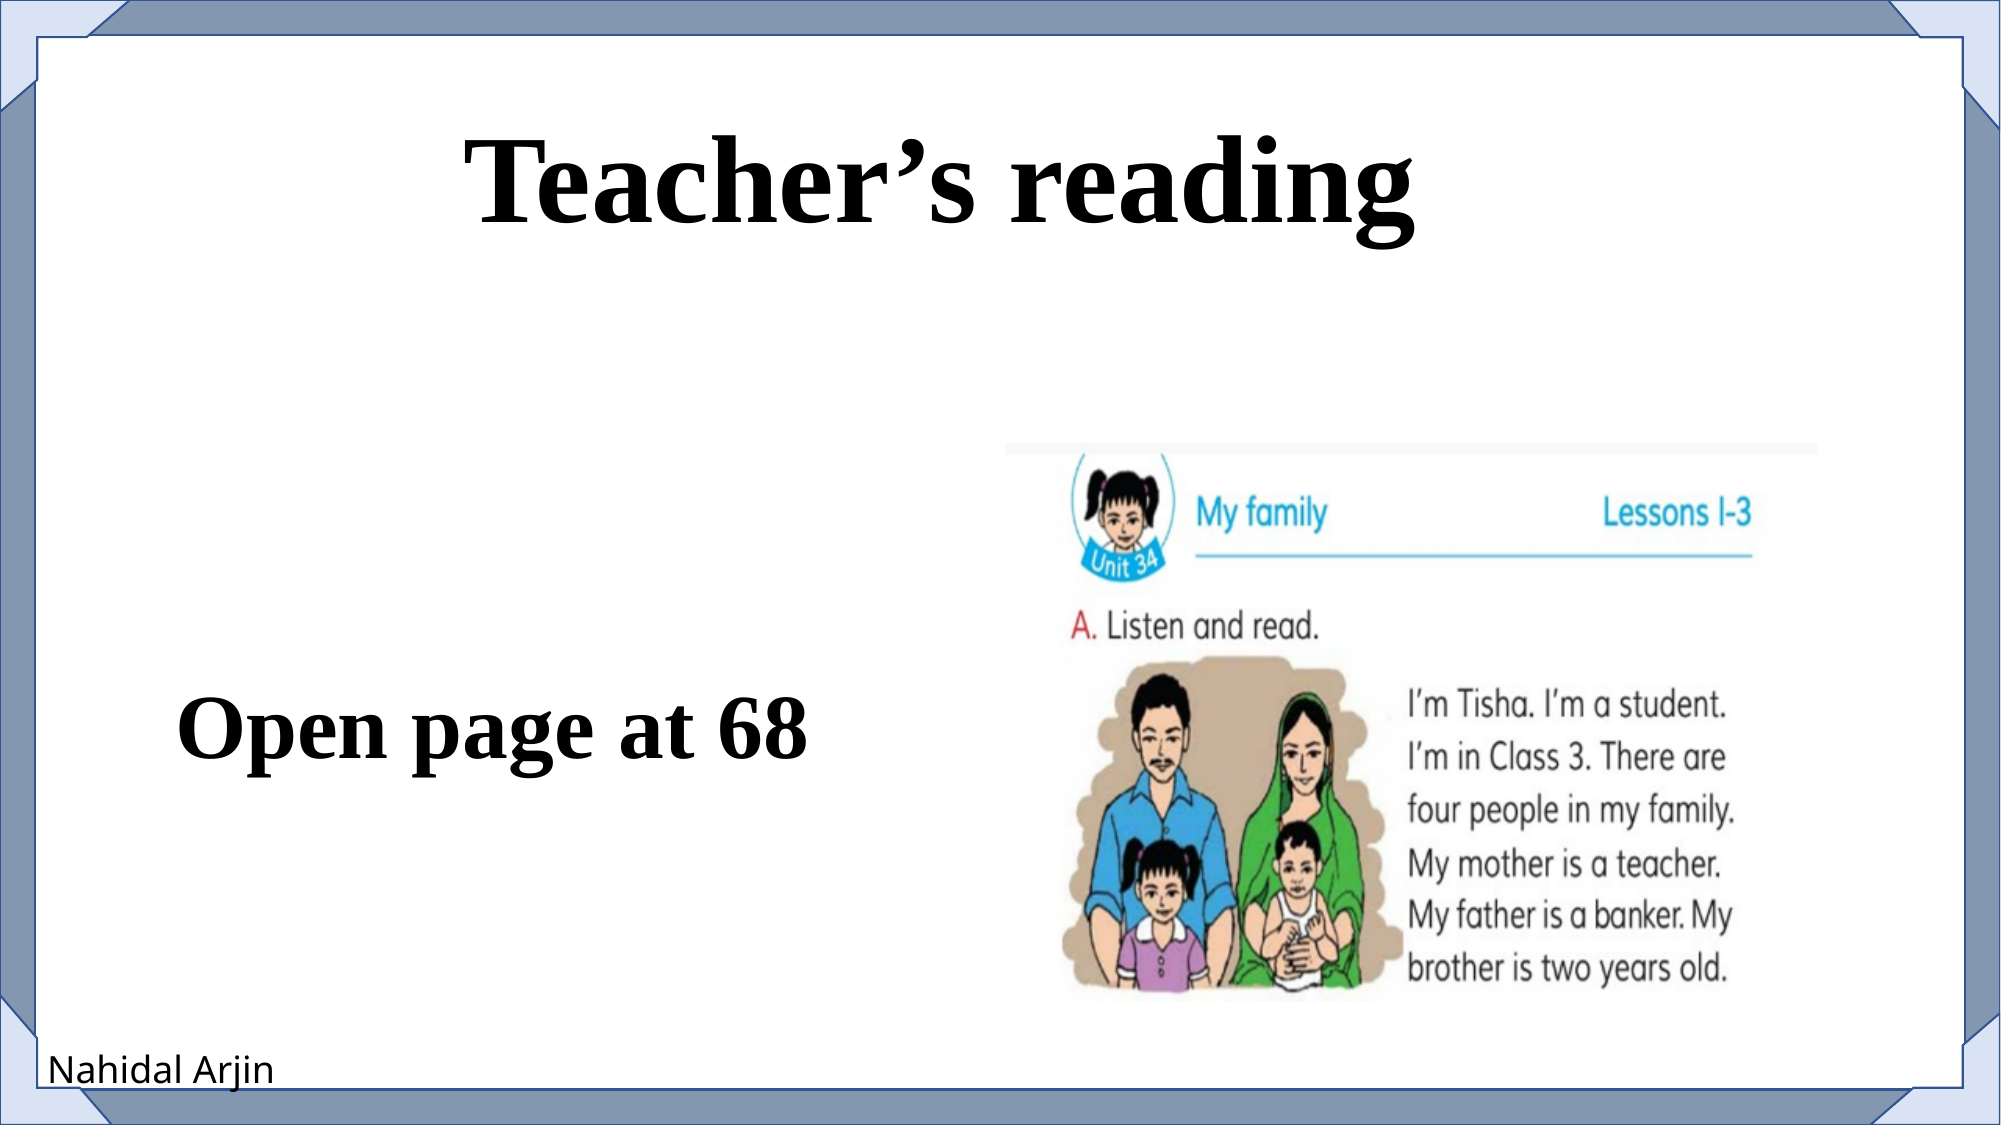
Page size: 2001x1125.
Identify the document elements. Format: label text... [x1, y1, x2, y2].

text_box Open page at 68 [160, 658, 1005, 784]
text_box Teacher’s reading [449, 89, 1691, 255]
picture [1005, 443, 1818, 1002]
